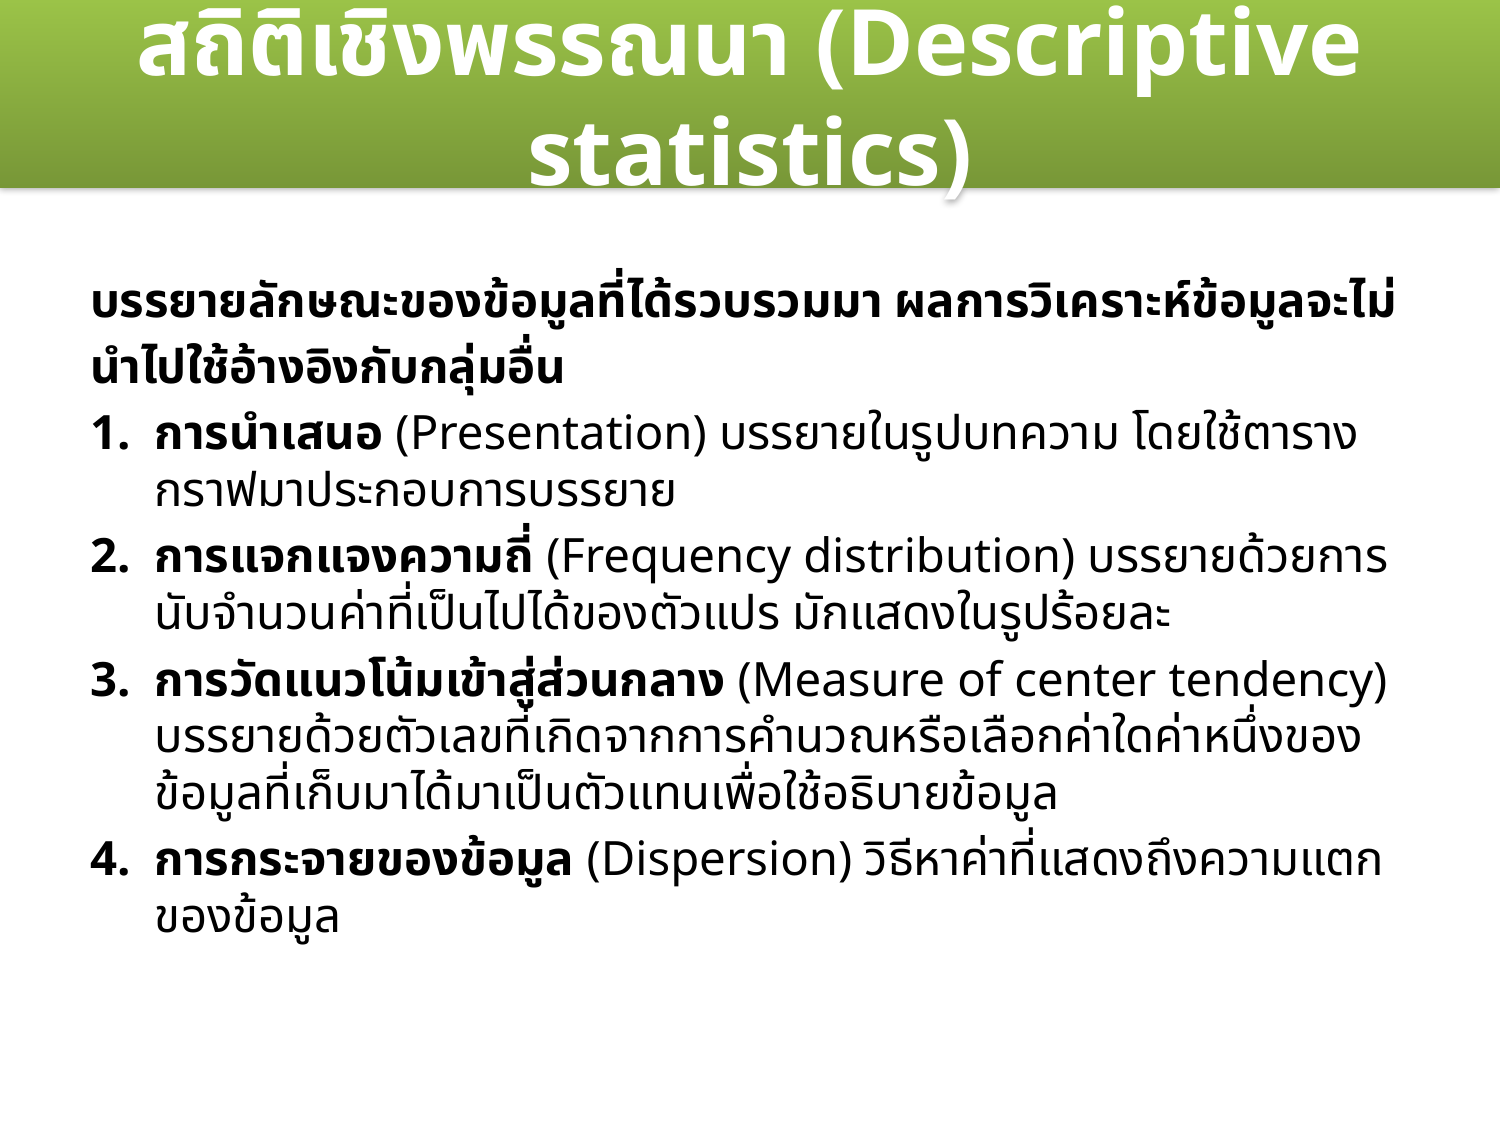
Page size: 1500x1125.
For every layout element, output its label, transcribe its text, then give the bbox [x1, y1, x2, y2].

list บรรยายลักษณะของข้อมูลที่ได้รวบรวมมา ผลการวิเคราะห์ข้อมูลจะไม่ นำไปใช้อ้างอิงกับกลุ่มอื่น การนำเสนอ (Presentation) บรรยายในรูปบทความ โดยใช้ตาราง กราฟมาประกอบการบรรยาย การแจกแจงความถี่ (Frequency distribution) บรรยายด้วยการนับจำนวนค่าที่เป็นไปได้ของตัวแปร มักแสดงในรูปร้อยละ การวัดแนวโน้มเข้าสู่ส่วนกลาง (Measure of center tendency) บรรยายด้วยตัวเลขที่เกิดจากการคำนวณหรือเลือกค่าใดค่าหนึ่งของข้อมูลที่เก็บมาได้มาเป็นตัวแทนเพื่อใช้อธิบายข้อมูล การกระจายของข้อมูล (Dispersion) วิธีหาค่าที่แสดงถึงความแตกของข้อมูล [75, 262, 1425, 1005]
title สถิติเชิงพรรณนา (Descriptive statistics) [0, 0, 1500, 188]
